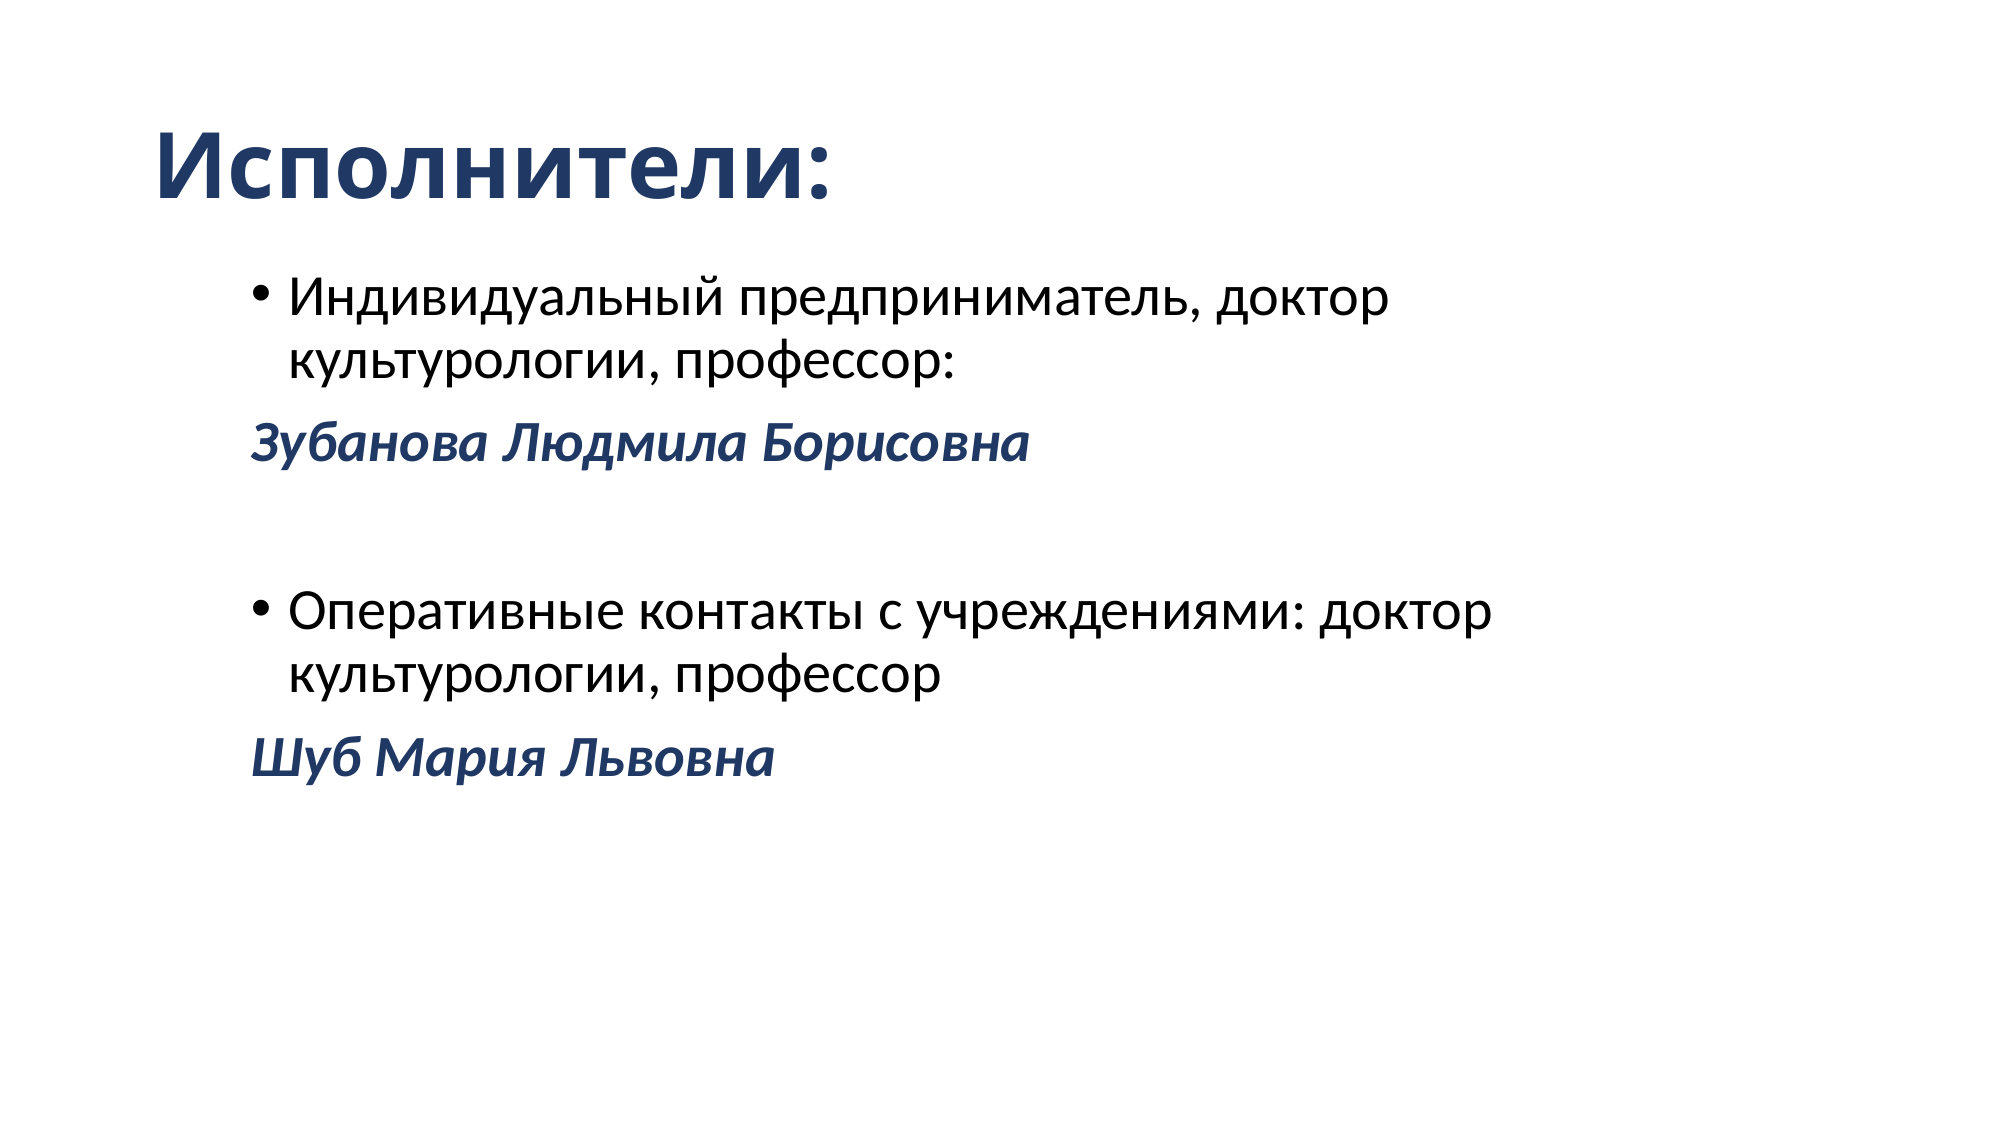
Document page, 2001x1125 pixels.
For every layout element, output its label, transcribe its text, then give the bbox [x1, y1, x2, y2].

title Исполнители: [137, 59, 1863, 278]
list Индивидуальный предприниматель, доктор культурологии, профессор: Зубанова Людмила Борисовна Оперативные контакты с учреждениями: доктор культурологии, профессор Шуб Мария Львовна [235, 257, 1583, 972]
